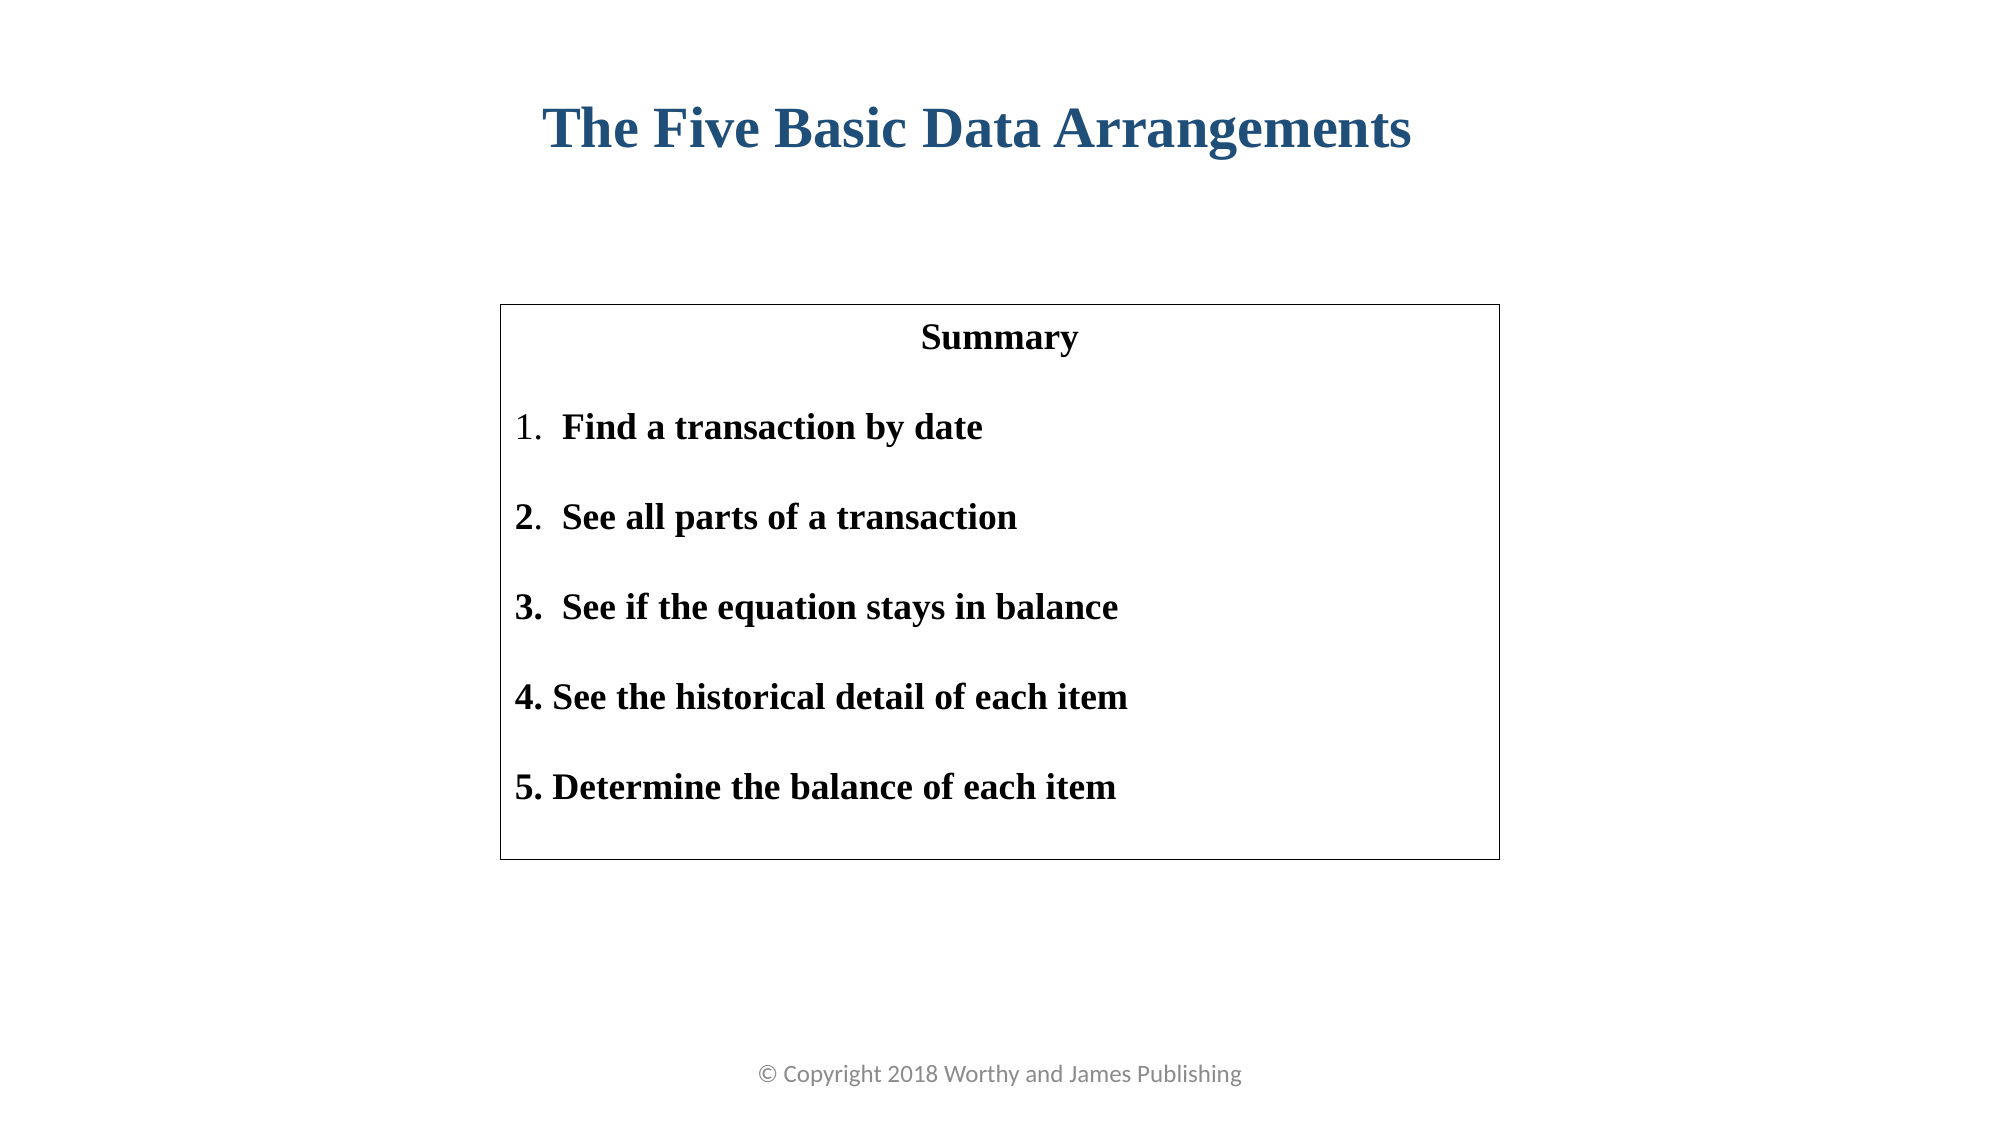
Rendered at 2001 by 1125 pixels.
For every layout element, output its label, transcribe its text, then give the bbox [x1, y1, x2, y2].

text_box The Five Basic Data Arrangements [527, 82, 1428, 167]
footer © Copyright 2018 Worthy and James Publishing [662, 1042, 1338, 1103]
text_box Summary 1. Find a transaction by date 2. See all parts of a transaction 3. See if the equation stays in balance 4. See the historical detail of each item 5. Determine the balance of each item [500, 304, 1500, 860]
